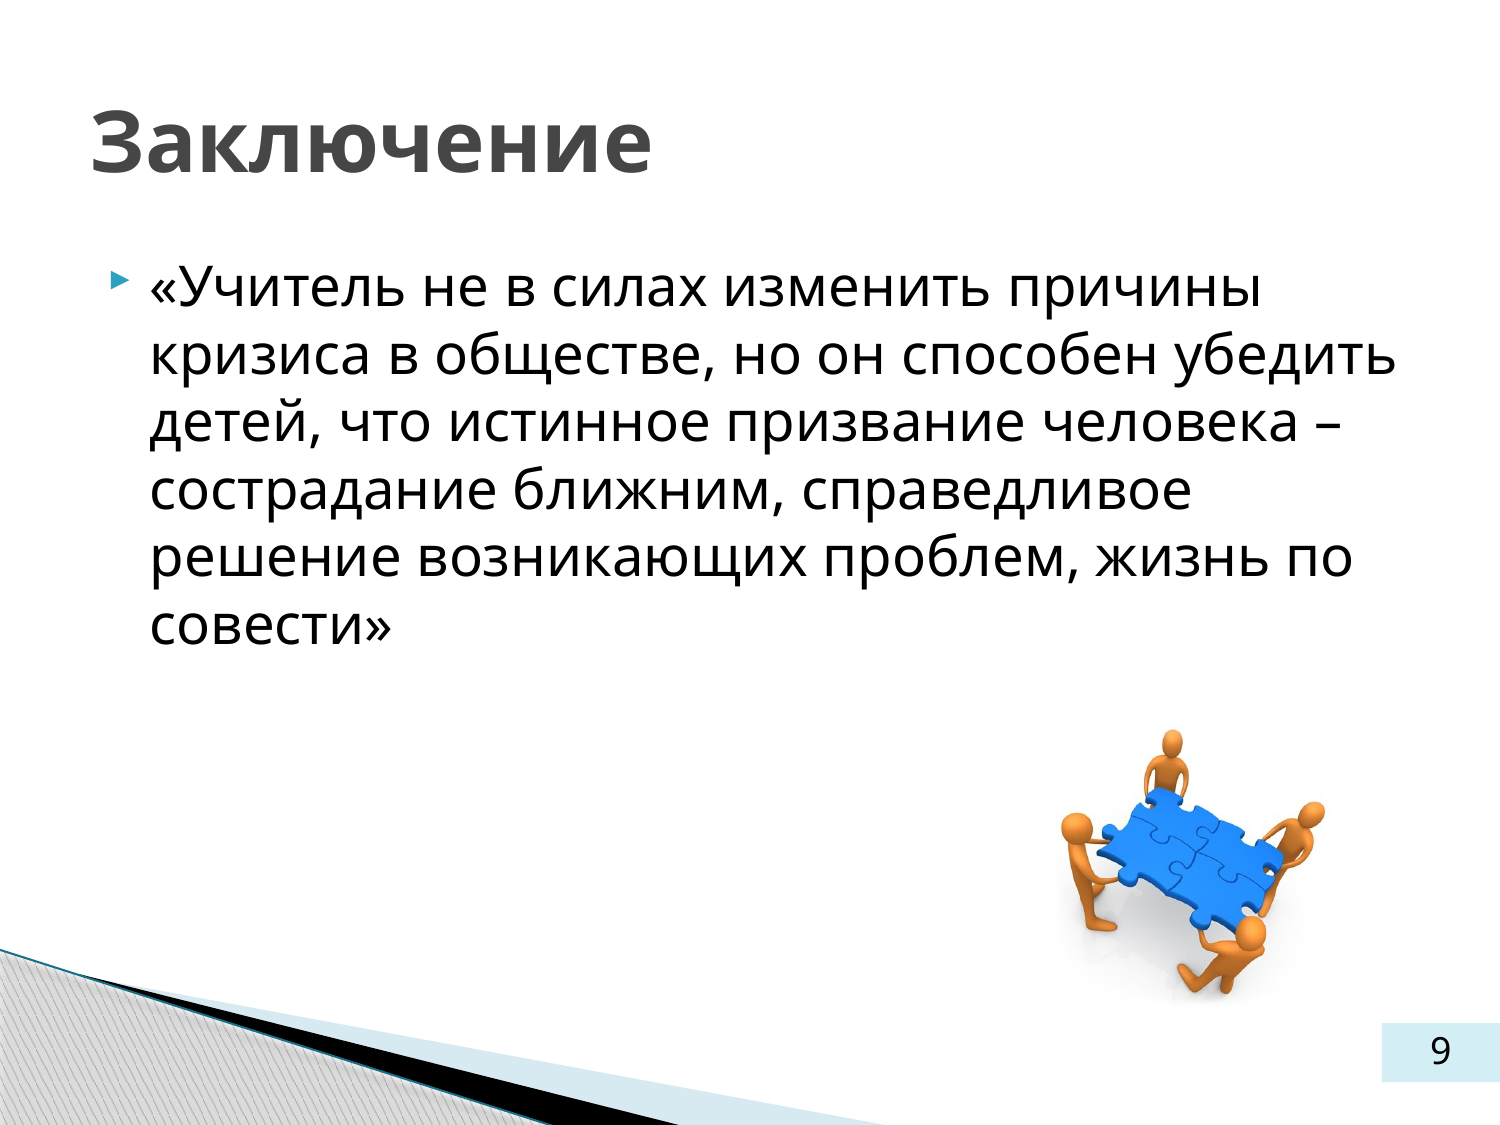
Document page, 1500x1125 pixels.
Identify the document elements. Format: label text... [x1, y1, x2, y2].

picture [1045, 715, 1341, 1012]
list «Учитель не в силах изменить причины кризиса в обществе, но он способен убедить детей, что истинное призвание человека – сострадание ближним, справедливое решение возникающих проблем, жизнь по совести» [75, 243, 1425, 986]
title Заключение [75, 45, 1425, 233]
